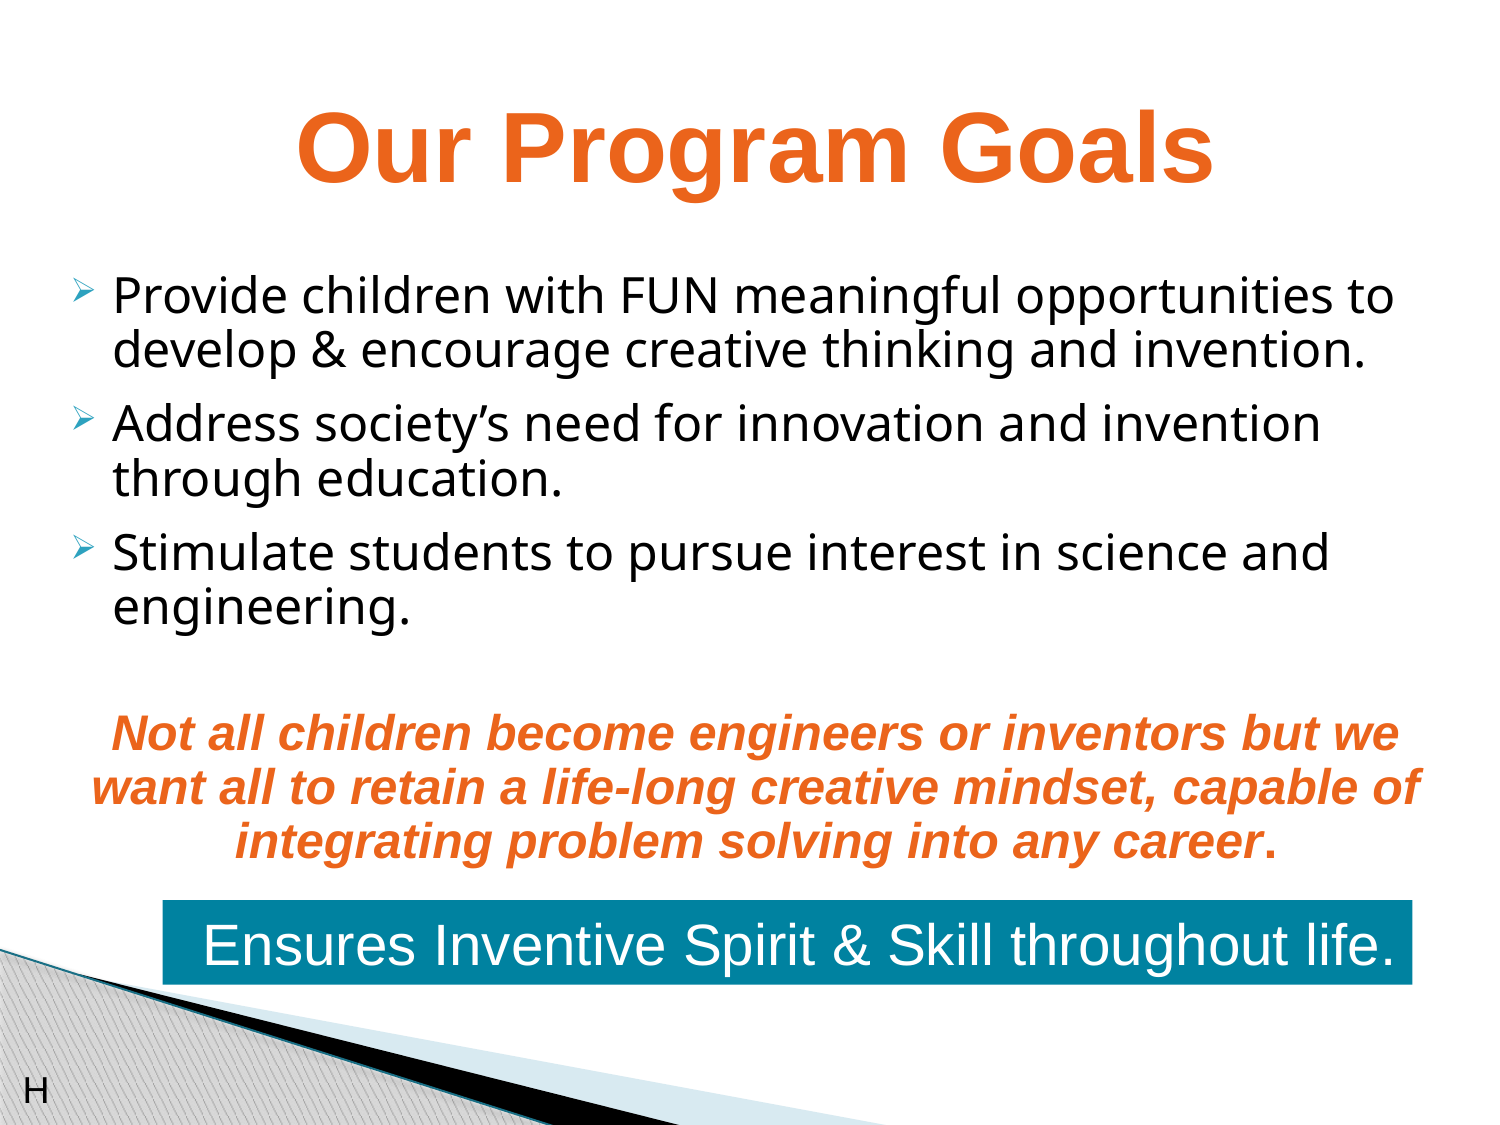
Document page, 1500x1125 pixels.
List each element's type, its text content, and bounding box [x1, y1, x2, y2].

list Provide children with FUN meaningful opportunities to develop & encourage creative thinking and invention. Address society’s need for innovation and invention through education. Stimulate students to pursue interest in science and engineering. [37, 262, 1475, 675]
title Our Program Goals [212, 75, 1300, 250]
text_box Not all children become engineers or inventors but we want all to retain a life-long creative mindset, capable of integrating problem solving into any career. [74, 699, 1438, 877]
text_box H [7, 1059, 65, 1119]
text_box Ensures Inventive Spirit & Skill throughout life. [162, 900, 1413, 985]
